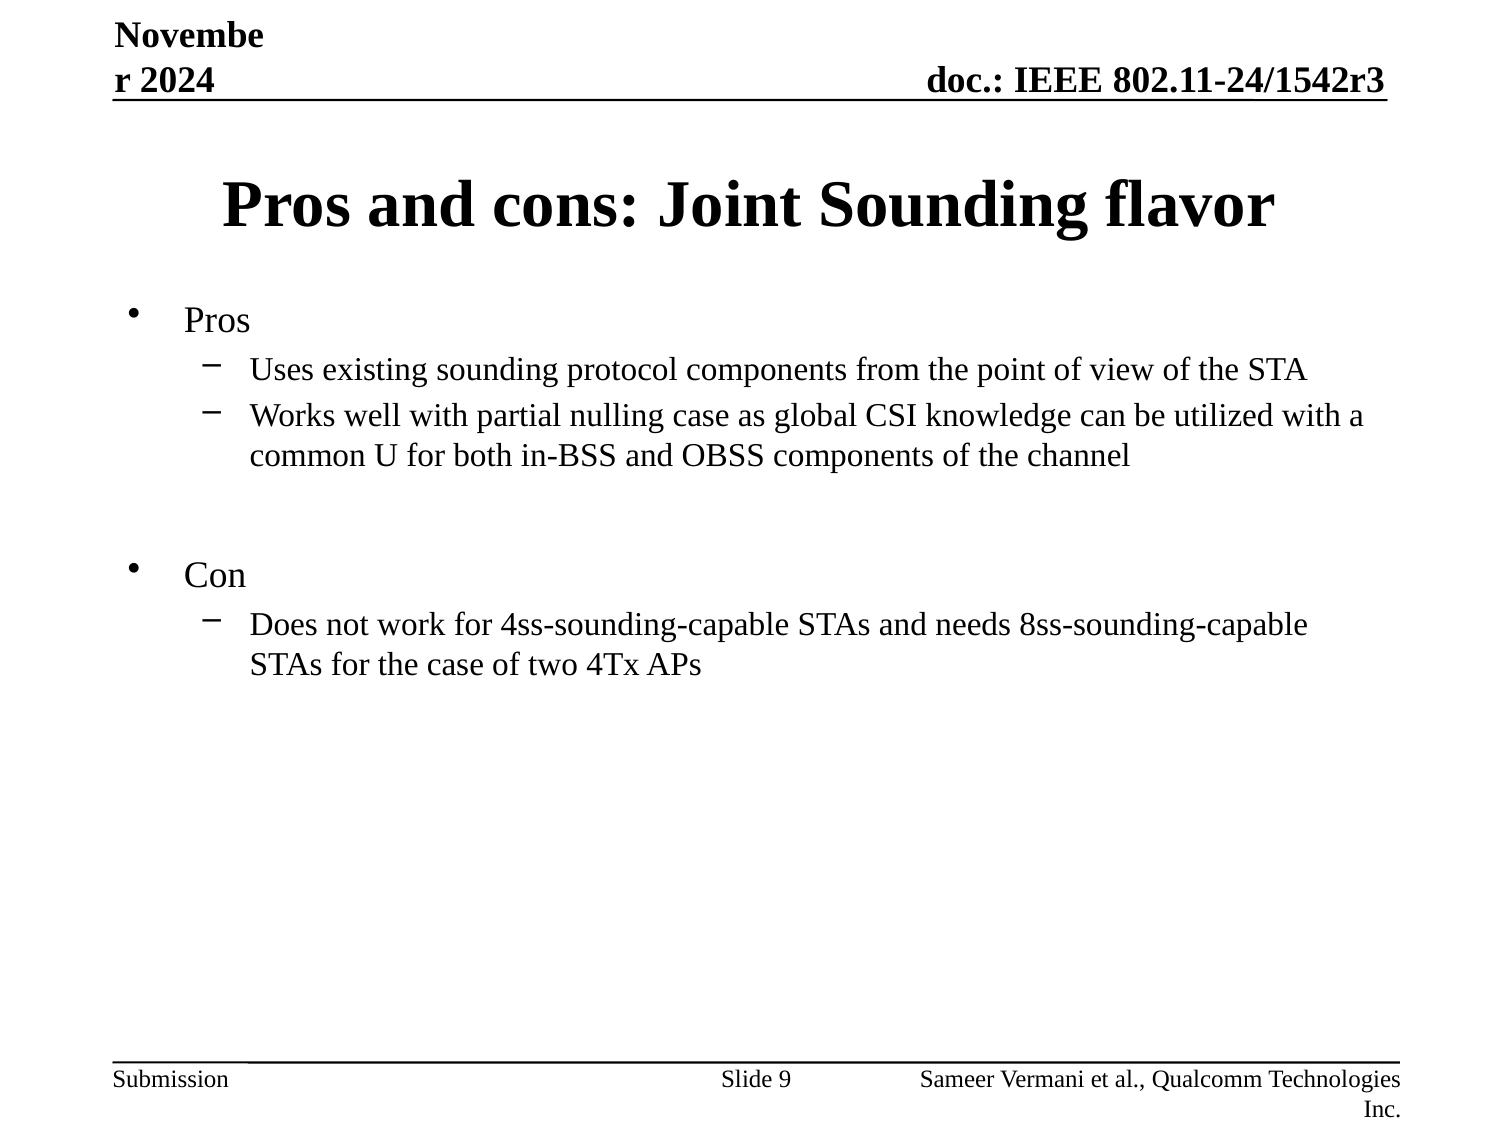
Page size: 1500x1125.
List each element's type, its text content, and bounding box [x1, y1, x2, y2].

footer Sameer Vermani et al., Qualcomm Technologies Inc. [892, 1061, 1402, 1093]
title Pros and cons: Joint Sounding flavor [112, 112, 1388, 288]
list Pros Uses existing sounding protocol components from the point of view of the STA Works well with partial nulling case as global CSI knowledge can be utilized with a common U for both in-BSS and OBSS components of the channel Con Does not work for 4ss-sounding-capable STAs and needs 8ss-sounding-capable STAs for the case of two 4Tx APs [112, 288, 1388, 1001]
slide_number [114, 54, 272, 101]
slide_number Slide 9 [712, 1061, 800, 1093]
